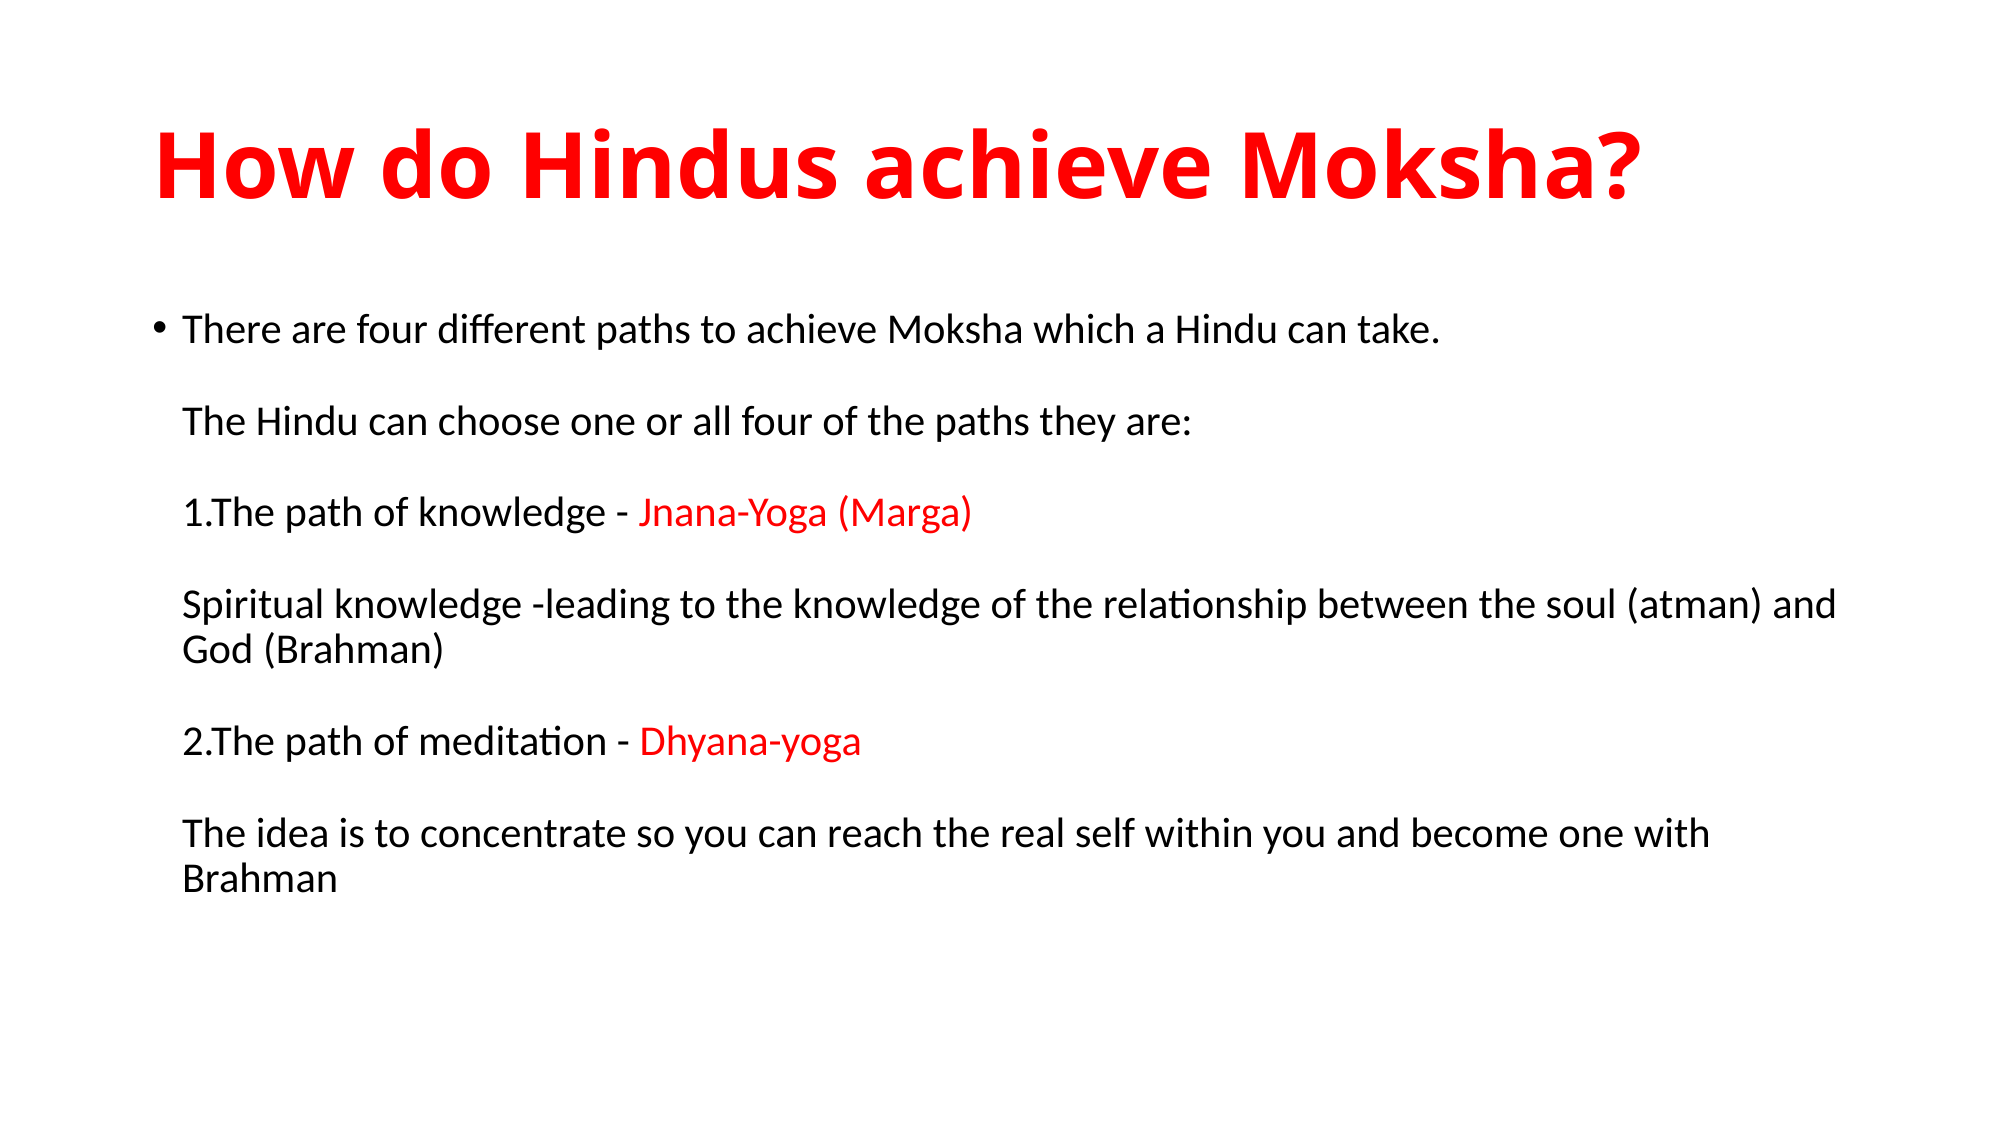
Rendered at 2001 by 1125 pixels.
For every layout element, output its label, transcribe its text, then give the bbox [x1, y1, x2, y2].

list There are four different paths to achieve Moksha which a Hindu can take. The Hindu can choose one or all four of the paths they are: 1.The path of knowledge - Jnana-Yoga (Marga) Spiritual knowledge -leading to the knowledge of the relationship between the soul (atman) and God (Brahman) 2.The path of meditation - Dhyana-yoga The idea is to concentrate so you can reach the real self within you and become one with Brahman [137, 299, 1863, 1014]
title How do Hindus achieve Moksha? [137, 59, 1863, 278]
